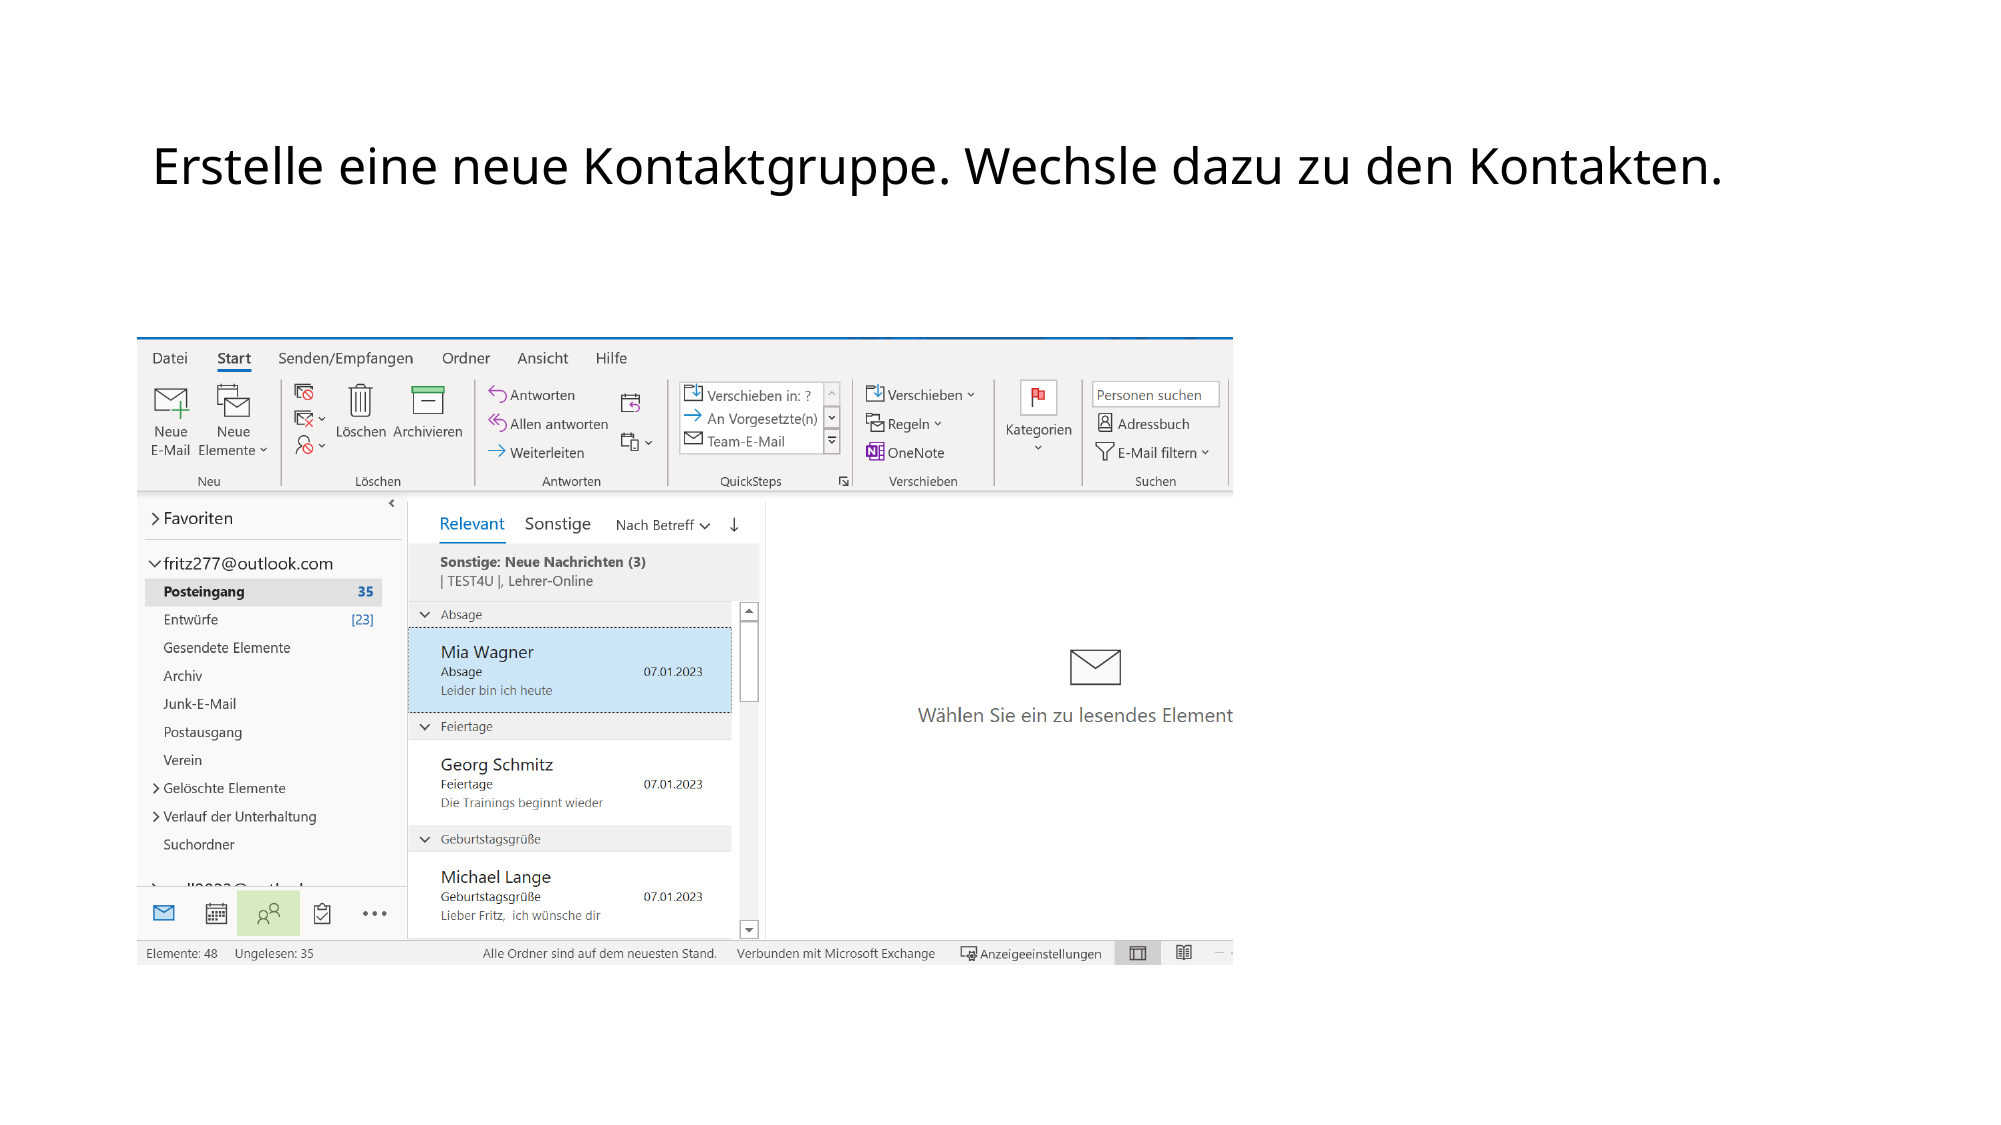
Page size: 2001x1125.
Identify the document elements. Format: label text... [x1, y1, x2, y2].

title Erstelle eine neue Kontaktgruppe. Wechsle dazu zu den Kontakten. [137, 59, 1863, 278]
picture [137, 337, 1233, 965]
